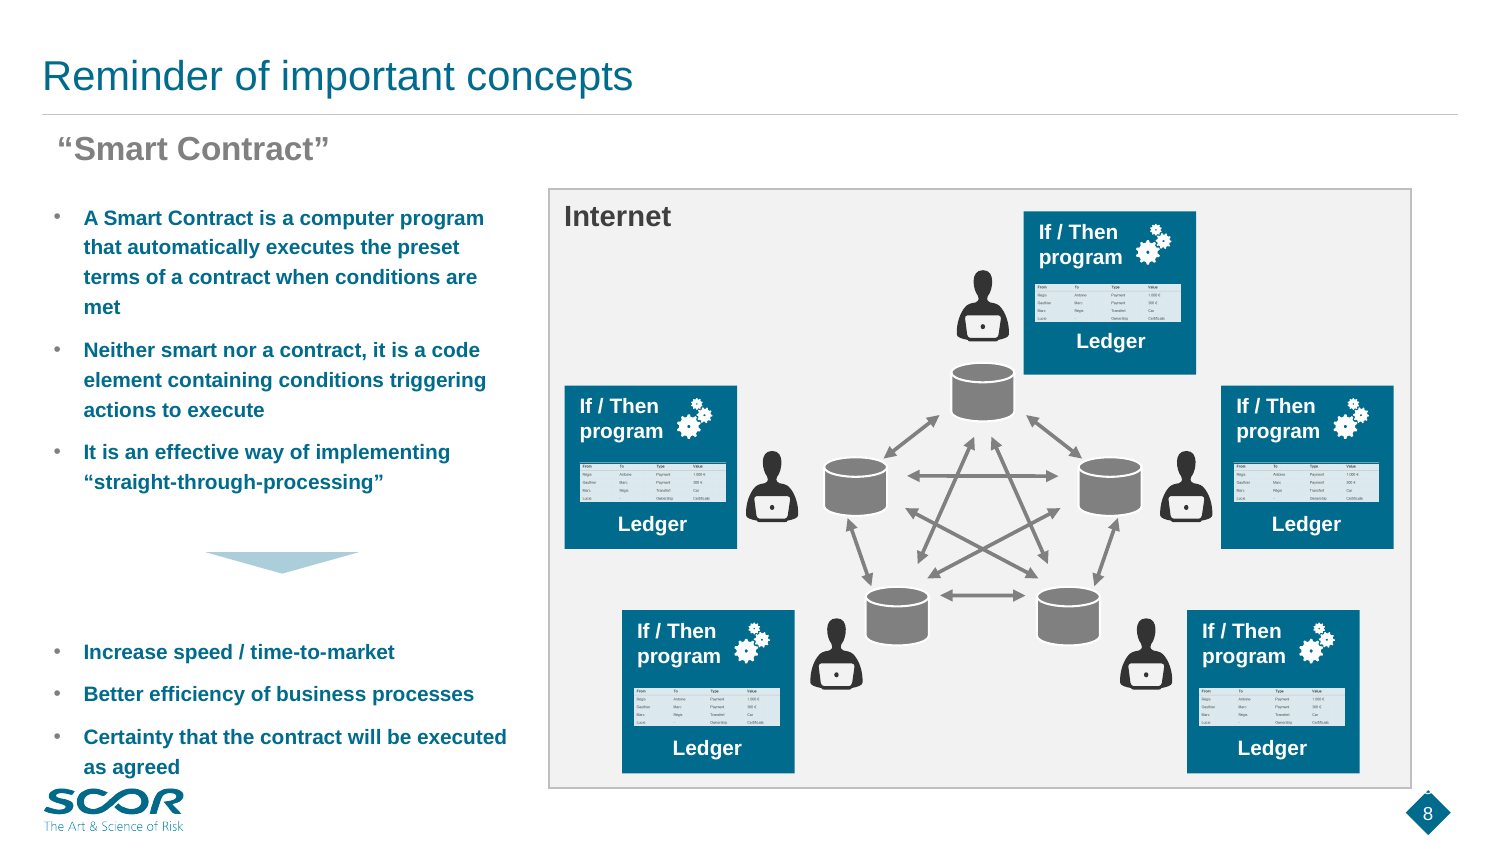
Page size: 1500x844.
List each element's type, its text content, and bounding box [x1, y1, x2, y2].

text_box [564, 211, 1394, 774]
title Reminder of important concepts [42, 43, 1458, 110]
picture [115, 795, 141, 808]
picture [85, 788, 125, 808]
text_box [205, 551, 360, 575]
text_box Internet [548, 188, 1412, 789]
picture [30, 769, 200, 844]
text_box “Smart Contract” [42, 126, 1458, 168]
text_box 8 [1398, 801, 1458, 825]
text_box A Smart Contract is a computer program that automatically executes the preset terms of a contract when conditions are met Neither smart nor a contract, it is a code element containing conditions triggering actions to execute It is an effective way of implementing “straight-through-processing” Increase speed / time-to-market Better efficiency of business processes Certainty that the contract will be executed as agreed [38, 189, 526, 788]
